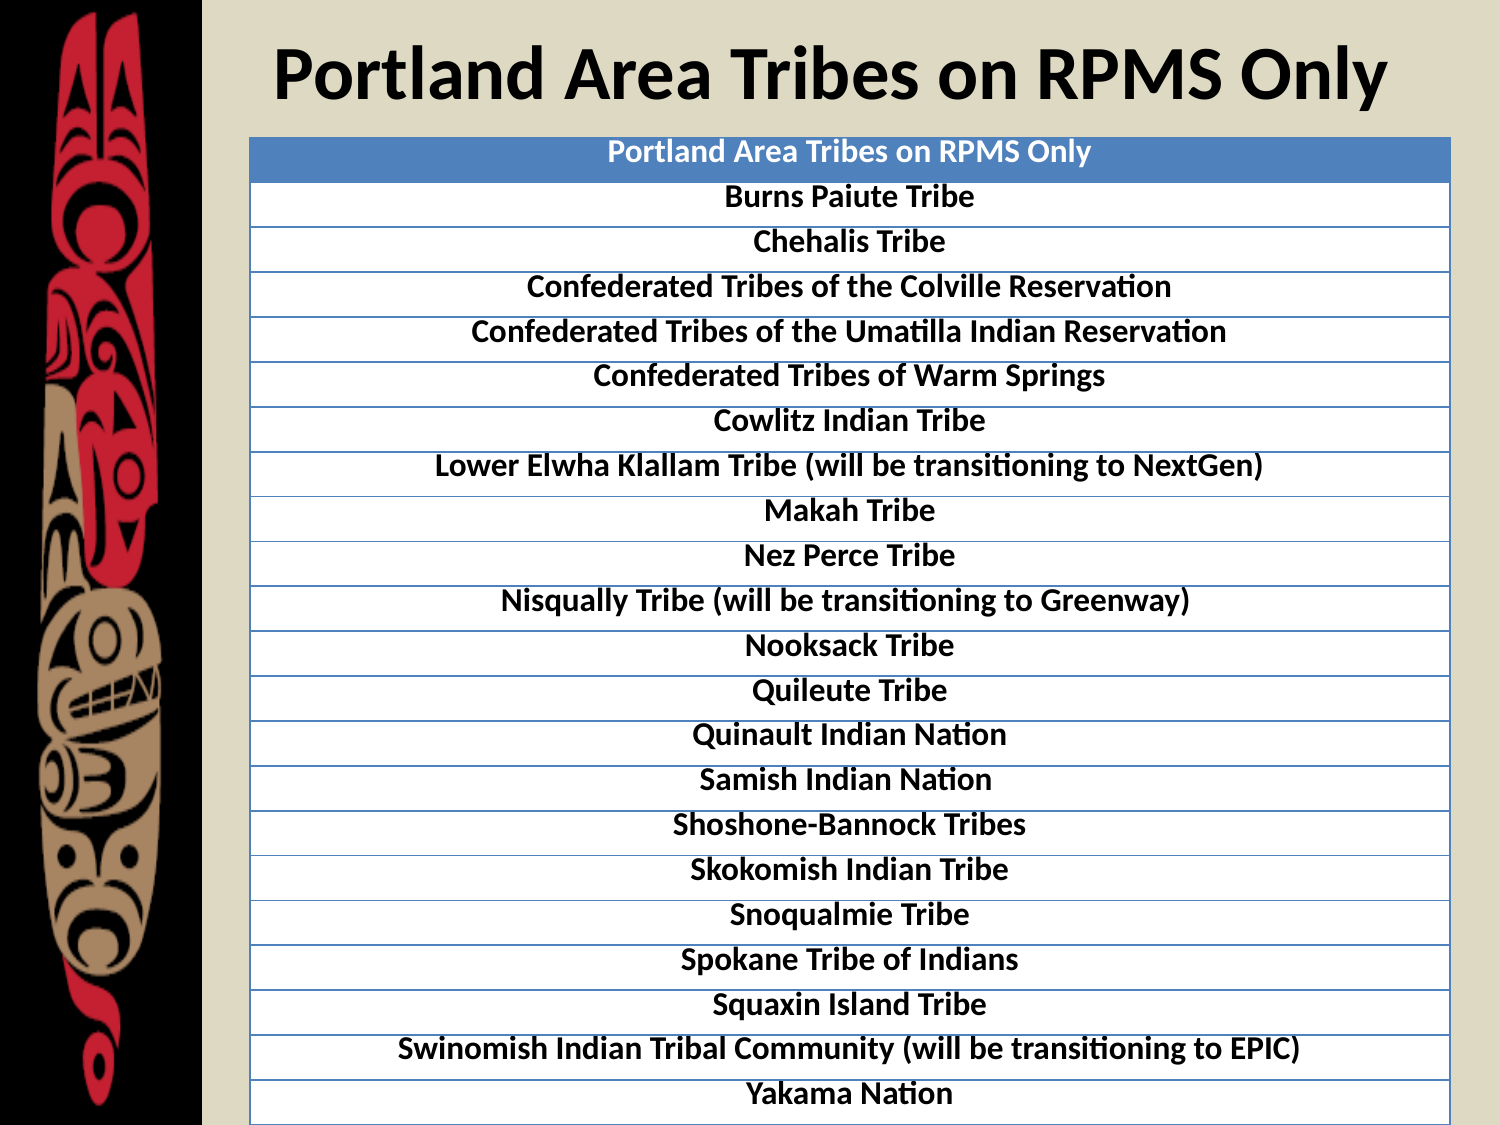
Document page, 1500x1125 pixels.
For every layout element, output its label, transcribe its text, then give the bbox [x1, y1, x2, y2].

table_cell Confederated Tribes of Warm Springs [251, 363, 1449, 406]
table_cell Confederated Tribes of the Umatilla Indian Reservation [251, 318, 1449, 361]
table_cell Samish Indian Nation [251, 767, 1449, 810]
table_cell Nisqually Tribe (will be transitioning to Greenway) [251, 587, 1449, 630]
table_cell Nez Perce Tribe [251, 542, 1449, 585]
table_cell Quileute Tribe [251, 677, 1449, 720]
table_cell Nooksack Tribe [251, 632, 1449, 675]
table_cell Skokomish Indian Tribe [251, 856, 1449, 900]
table_cell Swinomish Indian Tribal Community (will be transitioning to EPIC) [251, 1036, 1449, 1079]
picture [0, 0, 202, 1125]
table_cell Quinault Indian Nation [251, 722, 1449, 765]
title Portland Area Tribes on RPMS Only [237, 0, 1425, 163]
table_cell Chehalis Tribe [251, 228, 1449, 271]
table_cell Makah Tribe [251, 497, 1449, 541]
table_cell Yakama Nation [251, 1081, 1449, 1124]
table_cell Cowlitz Indian Tribe [251, 408, 1449, 451]
table_header Portland Area Tribes on RPMS Only [251, 138, 1449, 181]
table_cell Burns Paiute Tribe [251, 183, 1449, 226]
table_cell Spokane Tribe of Indians [251, 946, 1449, 989]
table_cell Confederated Tribes of the Colville Reservation [251, 273, 1449, 316]
table_cell Squaxin Island Tribe [251, 991, 1449, 1034]
table_cell Lower Elwha Klallam Tribe (will be transitioning to NextGen) [251, 453, 1449, 496]
table_cell Shoshone-Bannock Tribes [251, 812, 1449, 855]
table_cell Snoqualmie Tribe [251, 901, 1449, 944]
